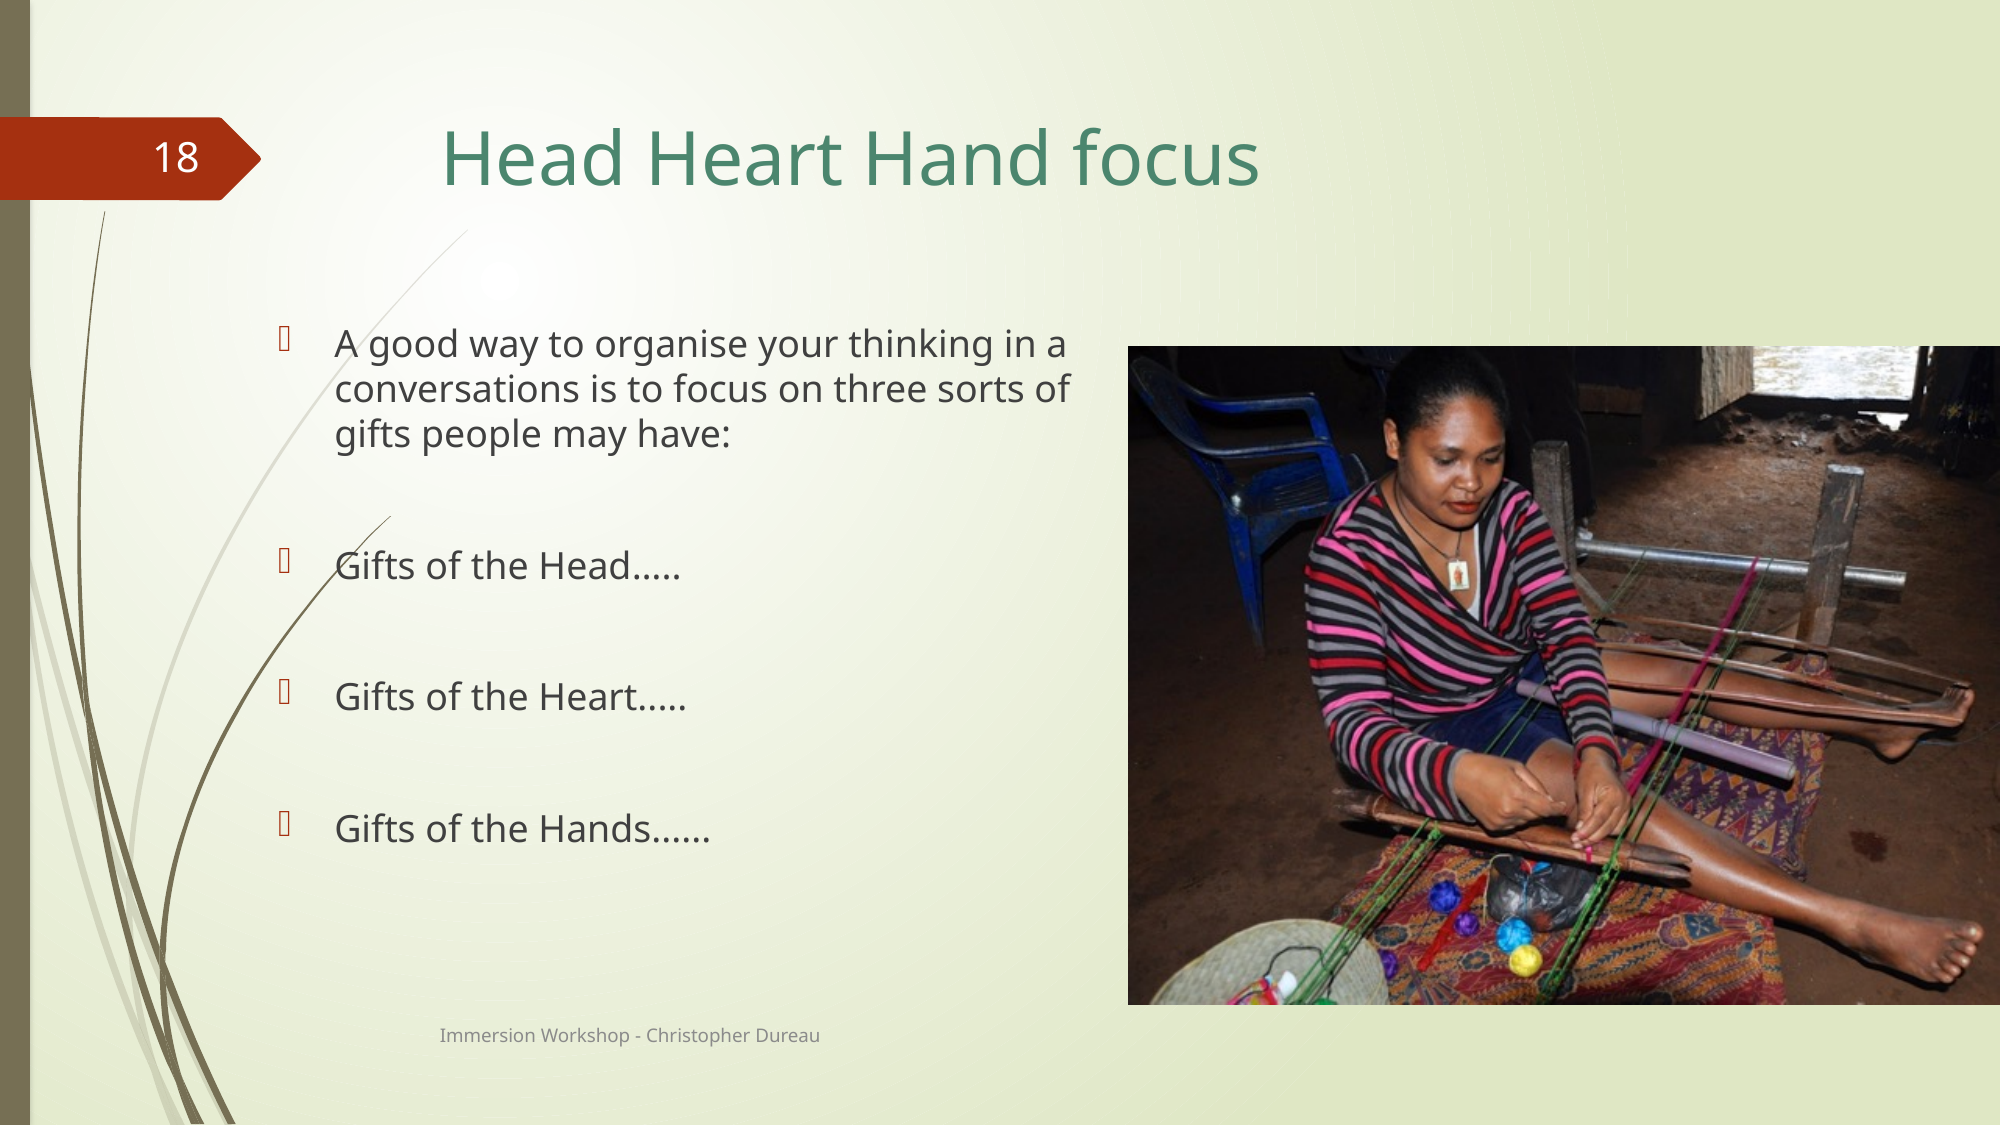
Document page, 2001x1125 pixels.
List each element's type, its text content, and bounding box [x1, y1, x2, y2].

slide_number 18 [87, 129, 216, 190]
picture [1127, 346, 2000, 1005]
footer Immersion Workshop - Christopher Dureau [424, 1006, 1675, 1067]
title Head Heart Hand focus [425, 102, 1888, 313]
list A good way to organise your thinking in a conversations is to focus on three sorts of gifts people may have: Gifts of the Head….. Gifts of the Heart..... Gifts of the Hands...... [263, 312, 1133, 970]
